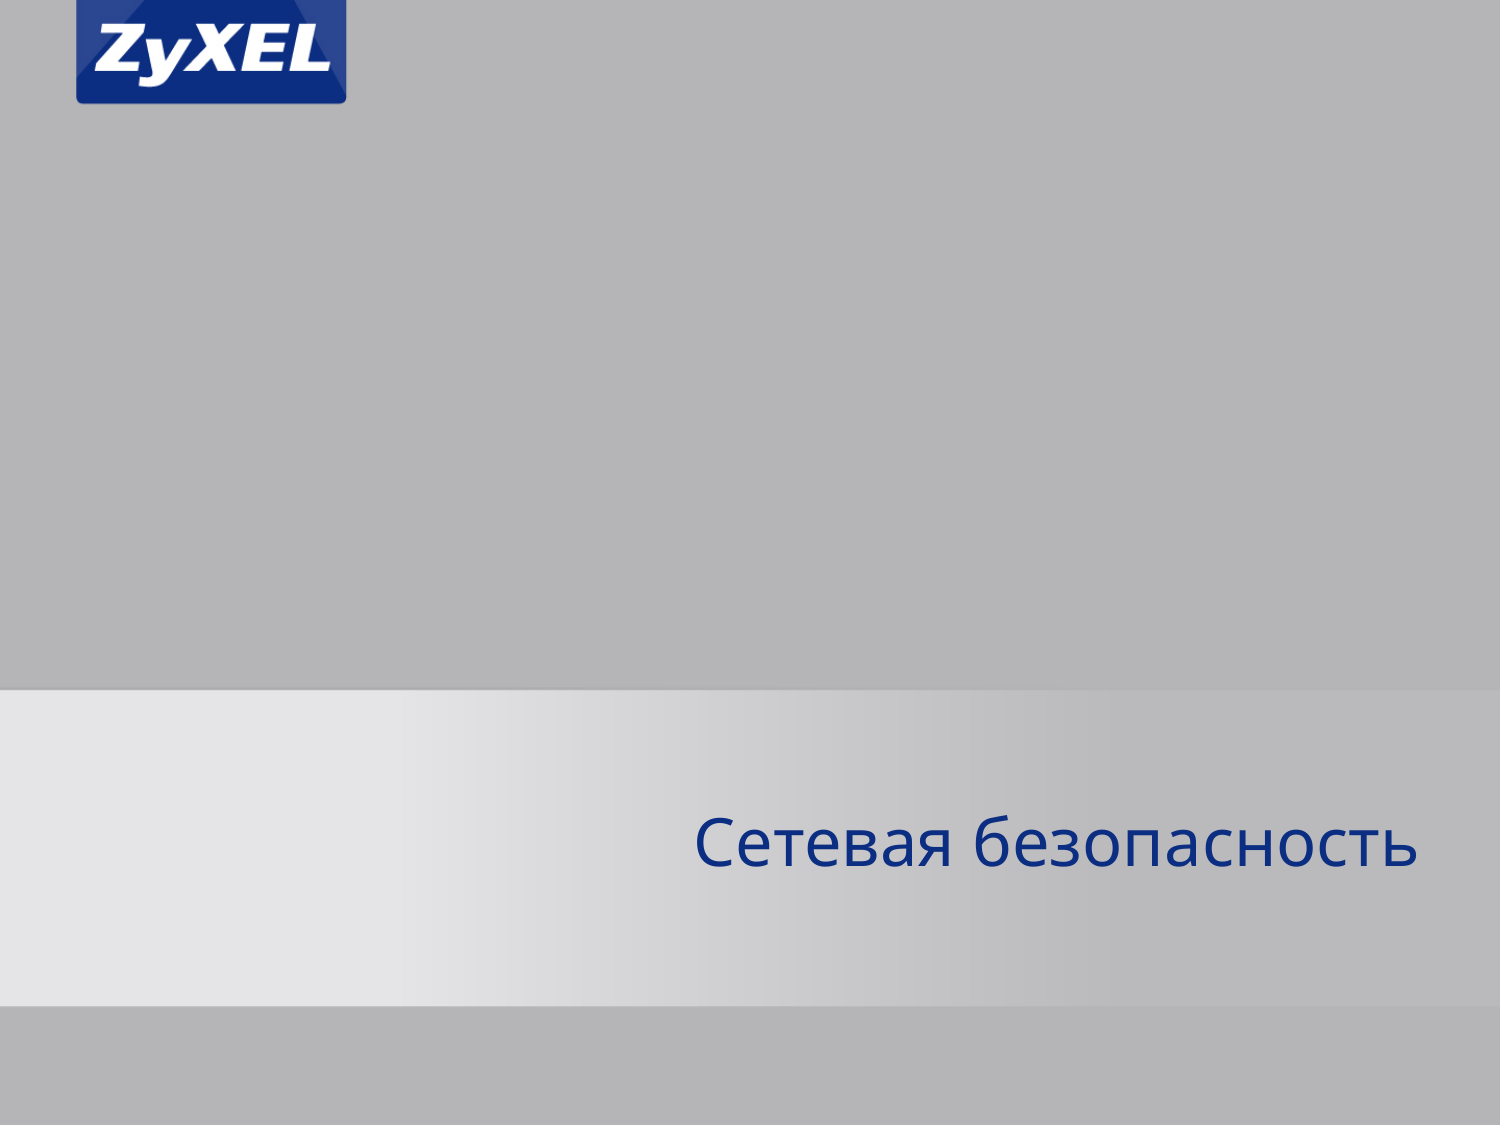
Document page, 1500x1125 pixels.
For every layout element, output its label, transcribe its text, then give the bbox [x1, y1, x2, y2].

picture [0, 0, 1500, 1125]
text_box Сетевая безопасность [0, 715, 1436, 964]
